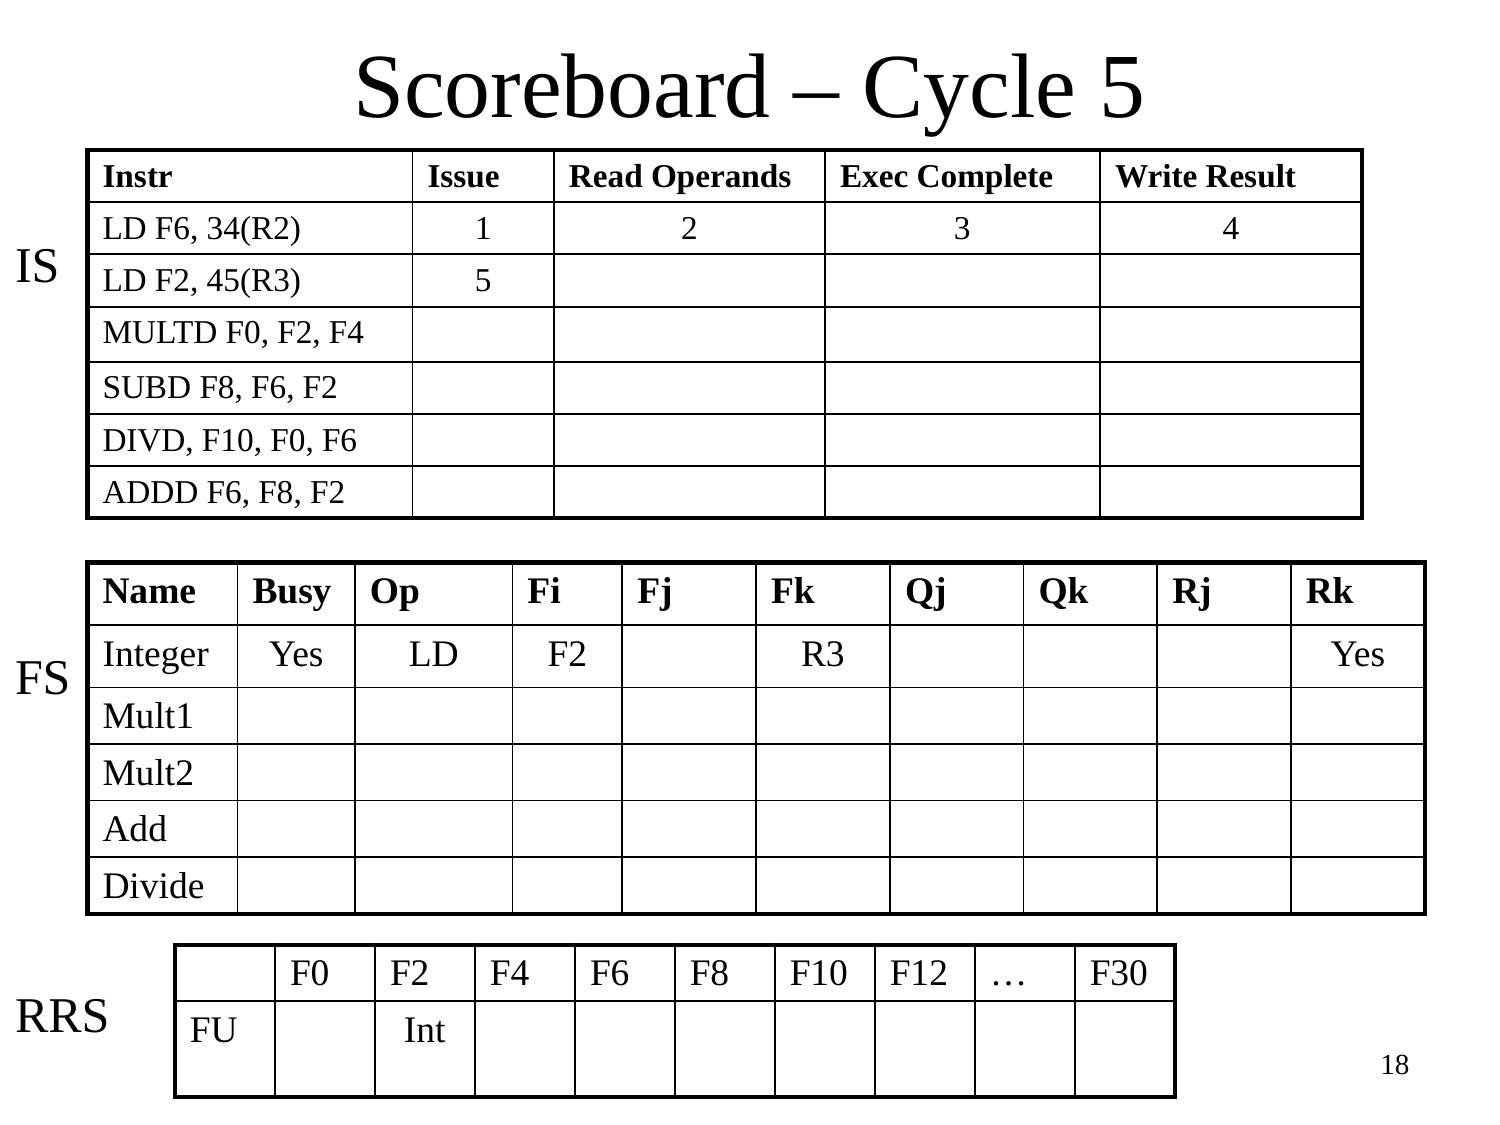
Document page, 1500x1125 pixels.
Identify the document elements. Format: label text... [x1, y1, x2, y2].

table_cell [476, 1002, 574, 1095]
table_cell [1024, 745, 1156, 800]
table_header F12 [876, 947, 974, 1000]
table_header Fi [513, 565, 621, 624]
table_cell [623, 801, 755, 856]
table_cell [1292, 688, 1423, 743]
table_header F30 [1076, 947, 1173, 1000]
table_cell [1101, 308, 1360, 361]
table_cell [555, 255, 824, 306]
table_cell [623, 626, 755, 687]
table_header F6 [576, 947, 674, 1000]
table_cell [826, 308, 1099, 361]
table_cell [238, 858, 354, 912]
table_cell [1024, 626, 1156, 687]
text_box RRS [0, 974, 125, 1050]
table_cell [1101, 467, 1360, 516]
table_cell [1158, 858, 1290, 912]
table_cell MULTD F0, F2, F4 [90, 308, 412, 361]
table_cell Divide [90, 858, 237, 912]
table_cell [238, 745, 354, 800]
table_cell [1158, 626, 1290, 687]
table_cell [757, 688, 889, 743]
table_header Fk [757, 565, 889, 624]
table_cell [1158, 801, 1290, 856]
table_cell [1024, 801, 1156, 856]
slide_number 18 [1112, 1037, 1425, 1113]
table_cell [1158, 745, 1290, 800]
table_header Busy [238, 565, 354, 624]
table_cell 3 [826, 203, 1099, 253]
table_cell [623, 745, 755, 800]
table_cell [513, 688, 621, 743]
table_cell [1101, 415, 1360, 465]
table_cell R3 [757, 626, 889, 687]
table_header Op [356, 565, 512, 624]
table_cell [757, 745, 889, 800]
table_cell ADDD F6, F8, F2 [90, 467, 412, 516]
table_cell [1101, 255, 1360, 306]
table_cell [891, 858, 1023, 912]
table_header Qk [1024, 565, 1156, 624]
table_header Write Result [1101, 152, 1360, 201]
table_cell 2 [555, 203, 824, 253]
table_cell [826, 415, 1099, 465]
table_cell [356, 858, 512, 912]
table_cell [976, 1002, 1074, 1095]
table_cell [1158, 688, 1290, 743]
table_header Issue [413, 152, 553, 201]
table_cell [891, 745, 1023, 800]
table_cell [413, 363, 553, 413]
table_cell LD F6, 34(R2) [90, 203, 412, 253]
table_cell 1 [413, 203, 553, 253]
table_cell Mult1 [90, 688, 237, 743]
table_header F10 [776, 947, 874, 1000]
table_cell [757, 858, 889, 912]
table_header F8 [676, 947, 774, 1000]
table_cell SUBD F8, F6, F2 [90, 363, 412, 413]
table_cell [891, 688, 1023, 743]
table_cell [413, 467, 553, 516]
table_header F4 [476, 947, 574, 1000]
table_cell [413, 308, 553, 361]
table_cell 5 [413, 255, 553, 306]
table_cell [676, 1002, 774, 1095]
text_box IS [0, 224, 75, 300]
table_cell [876, 1002, 974, 1095]
table_cell Int [376, 1002, 474, 1095]
table_cell [555, 363, 824, 413]
table_header … [976, 947, 1074, 1000]
table_cell Mult2 [90, 745, 237, 800]
table_header Rk [1292, 565, 1423, 624]
table_cell [1292, 745, 1423, 800]
table_header Fj [623, 565, 755, 624]
table_cell F2 [513, 626, 621, 687]
table_header [177, 947, 274, 1000]
table_cell [555, 308, 824, 361]
title Scoreboard – Cycle 5 [112, 0, 1388, 175]
table_header Read Operands [555, 152, 824, 201]
table_cell Yes [238, 626, 354, 687]
table_cell Yes [1292, 626, 1423, 687]
table_cell [623, 858, 755, 912]
table_cell [555, 415, 824, 465]
table_header F0 [276, 947, 374, 1000]
table_cell [623, 688, 755, 743]
table_cell DIVD, F10, F0, F6 [90, 415, 412, 465]
text_box FS [0, 637, 86, 713]
table_header Rj [1158, 565, 1290, 624]
table_cell [555, 467, 824, 516]
table_header F2 [376, 947, 474, 1000]
table_cell 4 [1101, 203, 1360, 253]
table_cell [276, 1002, 374, 1095]
table_cell [1292, 858, 1423, 912]
table_cell [413, 415, 553, 465]
table_cell [1101, 363, 1360, 413]
table_cell Add [90, 801, 237, 856]
table_cell FU [177, 1002, 274, 1095]
table_cell [757, 801, 889, 856]
table_cell [356, 801, 512, 856]
table_cell [891, 801, 1023, 856]
table_cell [891, 626, 1023, 687]
table_cell LD [356, 626, 512, 687]
table_cell [826, 467, 1099, 516]
table_cell [238, 688, 354, 743]
table_cell [576, 1002, 674, 1095]
table_header Exec Complete [826, 152, 1099, 201]
table_cell [776, 1002, 874, 1095]
table_cell Integer [90, 626, 237, 687]
table_cell [238, 801, 354, 856]
table_header Instr [90, 152, 412, 201]
table_cell [1024, 688, 1156, 743]
table_cell [826, 363, 1099, 413]
table_cell LD F2, 45(R3) [90, 255, 412, 306]
table_cell [1024, 858, 1156, 912]
table_cell [826, 255, 1099, 306]
table_cell [1076, 1002, 1173, 1095]
table_header Name [90, 565, 237, 624]
table_cell [513, 858, 621, 912]
table_cell [513, 801, 621, 856]
table_cell [356, 688, 512, 743]
table_cell [356, 745, 512, 800]
table_header Qj [891, 565, 1023, 624]
table_cell [1292, 801, 1423, 856]
table_cell [513, 745, 621, 800]
